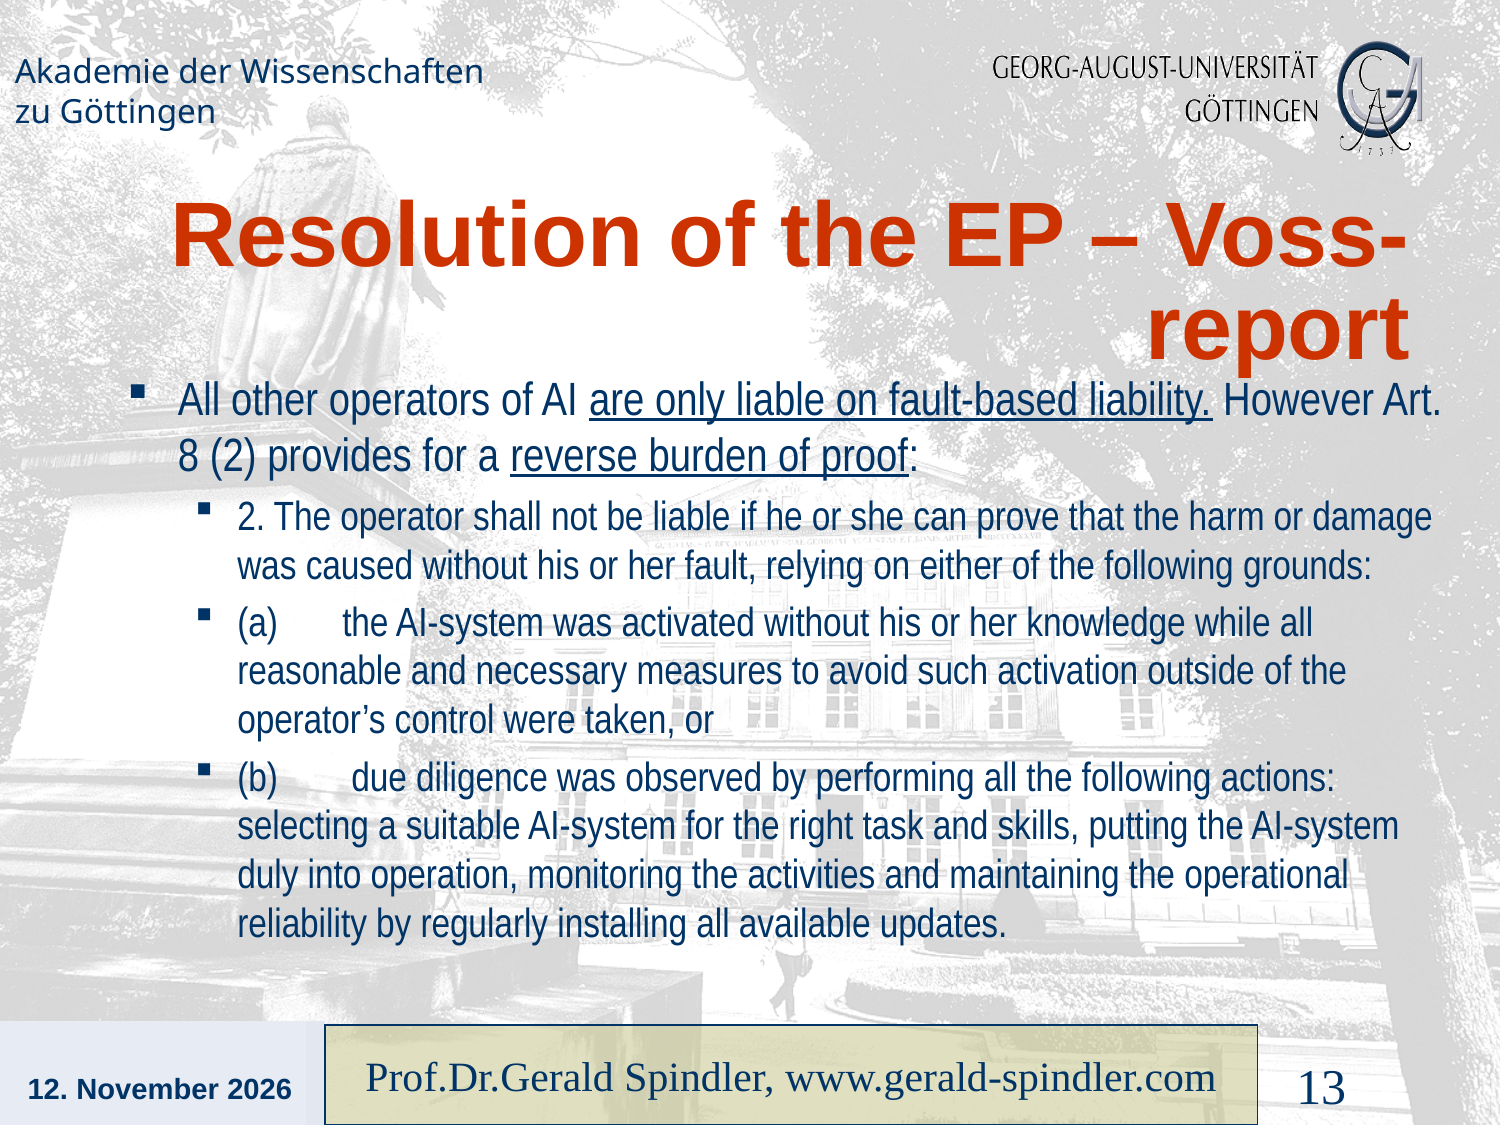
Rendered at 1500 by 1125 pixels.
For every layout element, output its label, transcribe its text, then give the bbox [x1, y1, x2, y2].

picture [0, 1021, 325, 1125]
list All other operators of AI are only liable on fault-based liability. However Art. 8 (2) provides for a reverse burden of proof: 2. The operator shall not be liable if he or she can prove that the harm or damage was caused without his or her fault, relying on either of the following grounds: (a) the AI-system was activated without his or her knowledge while all reasonable and necessary measures to avoid such activation outside of the operator’s control were taken, or (b) due diligence was observed by performing all the following actions: selecting a suitable AI-system for the right task and skills, putting the AI-system duly into operation, monitoring the activities and maintaining the operational reliability by regularly installing all available updates. [112, 361, 1471, 1000]
title Resolution of the EP – Voss-report [100, 172, 1426, 398]
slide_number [12, 1037, 313, 1113]
picture [986, 37, 1429, 161]
